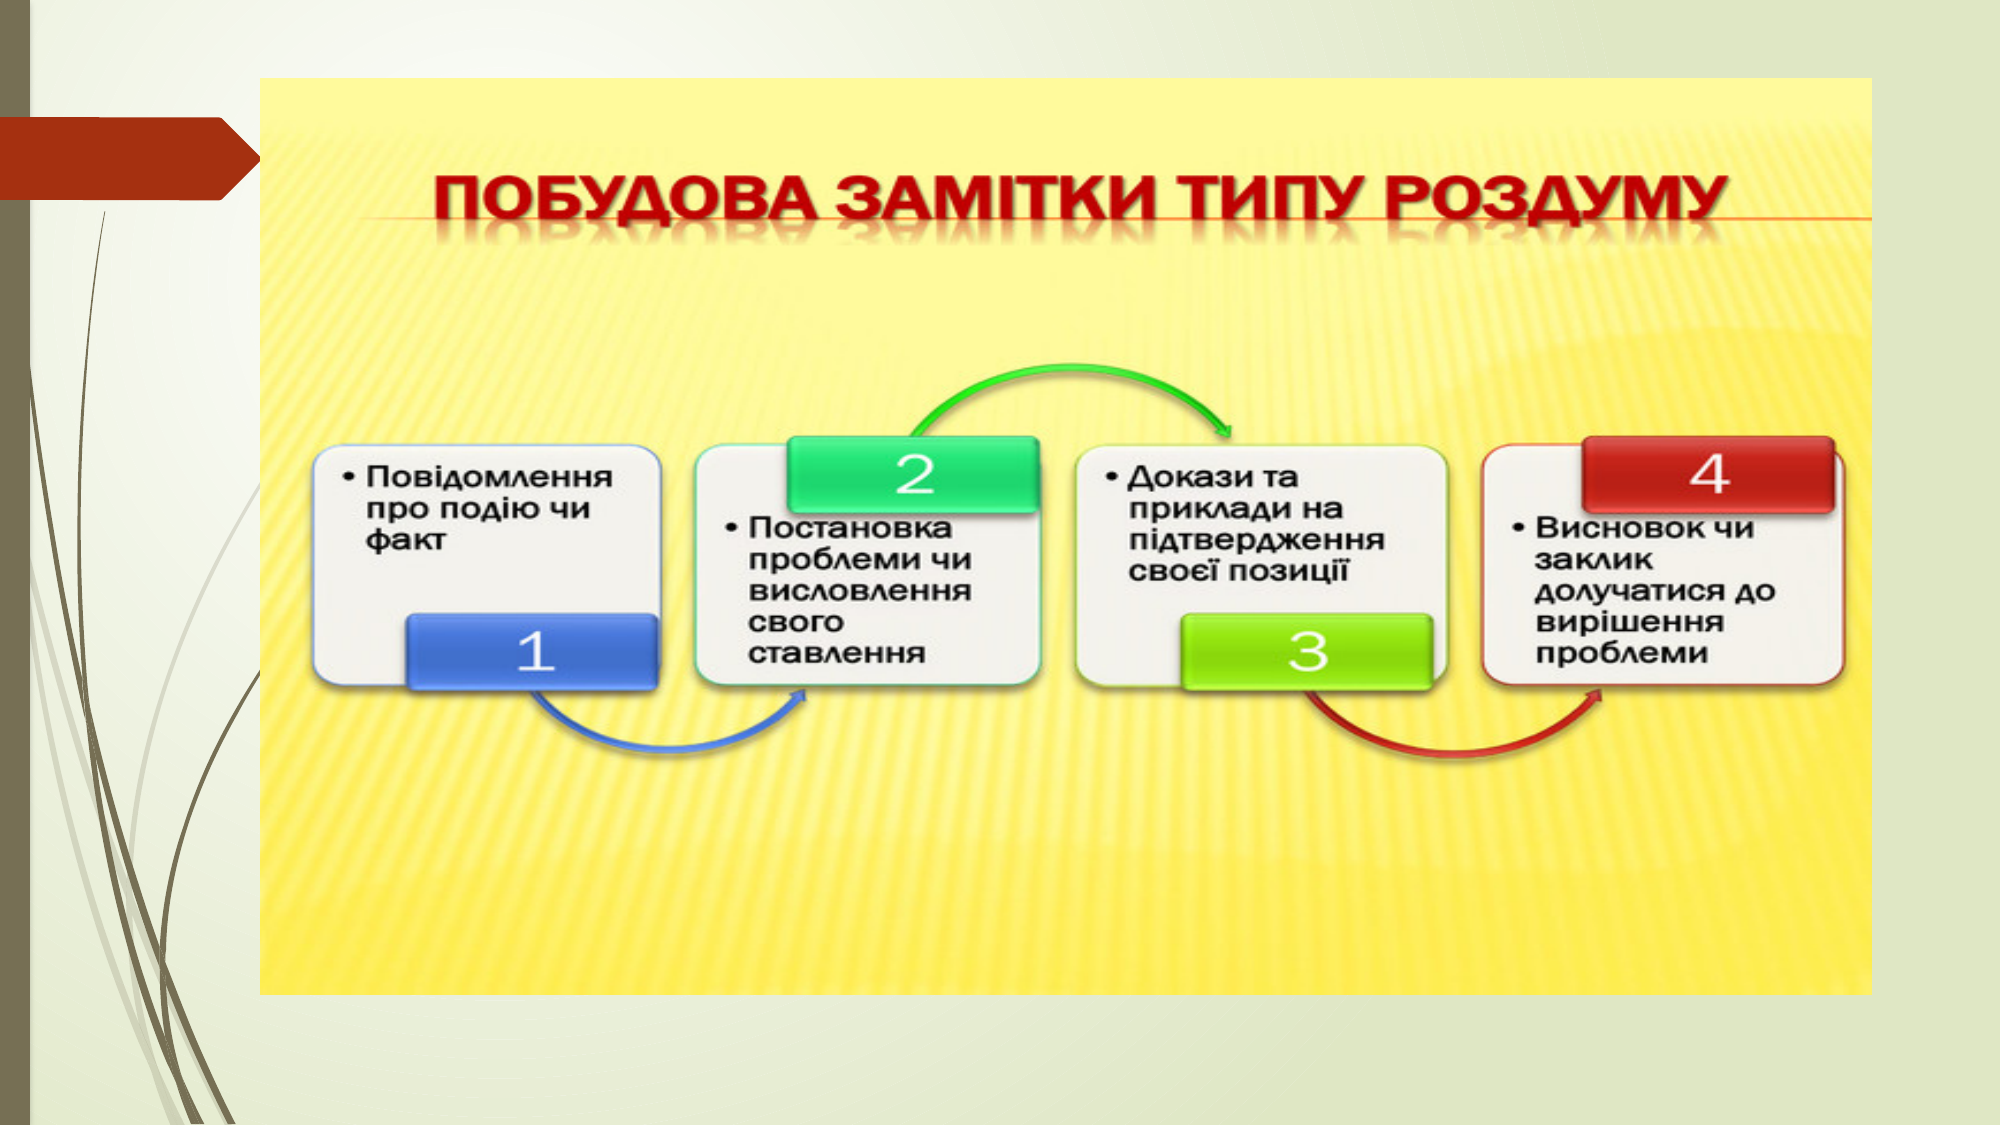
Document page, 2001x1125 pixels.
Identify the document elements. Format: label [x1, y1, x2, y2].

picture [260, 77, 1872, 995]
